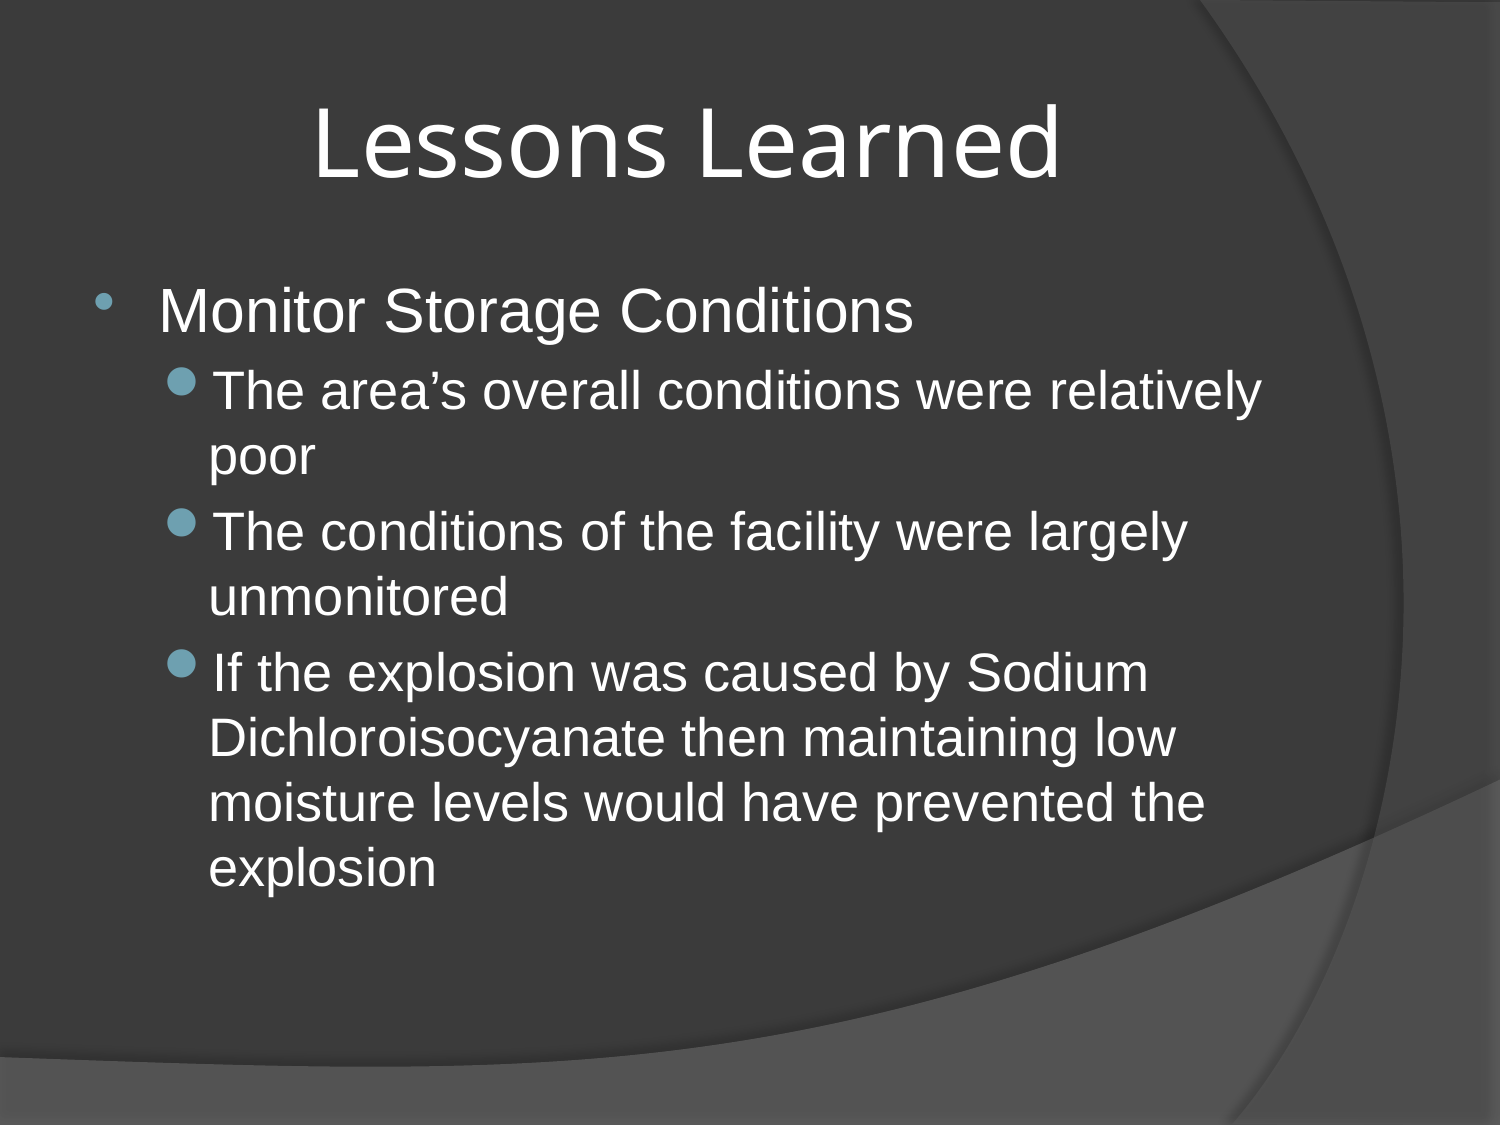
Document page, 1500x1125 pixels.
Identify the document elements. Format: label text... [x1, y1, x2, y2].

title Lessons Learned [75, 45, 1300, 233]
list Monitor Storage Conditions The area’s overall conditions were relatively poor The conditions of the facility were largely unmonitored If the explosion was caused by Sodium Dichloroisocyanate then maintaining low moisture levels would have prevented the explosion [75, 262, 1300, 1005]
